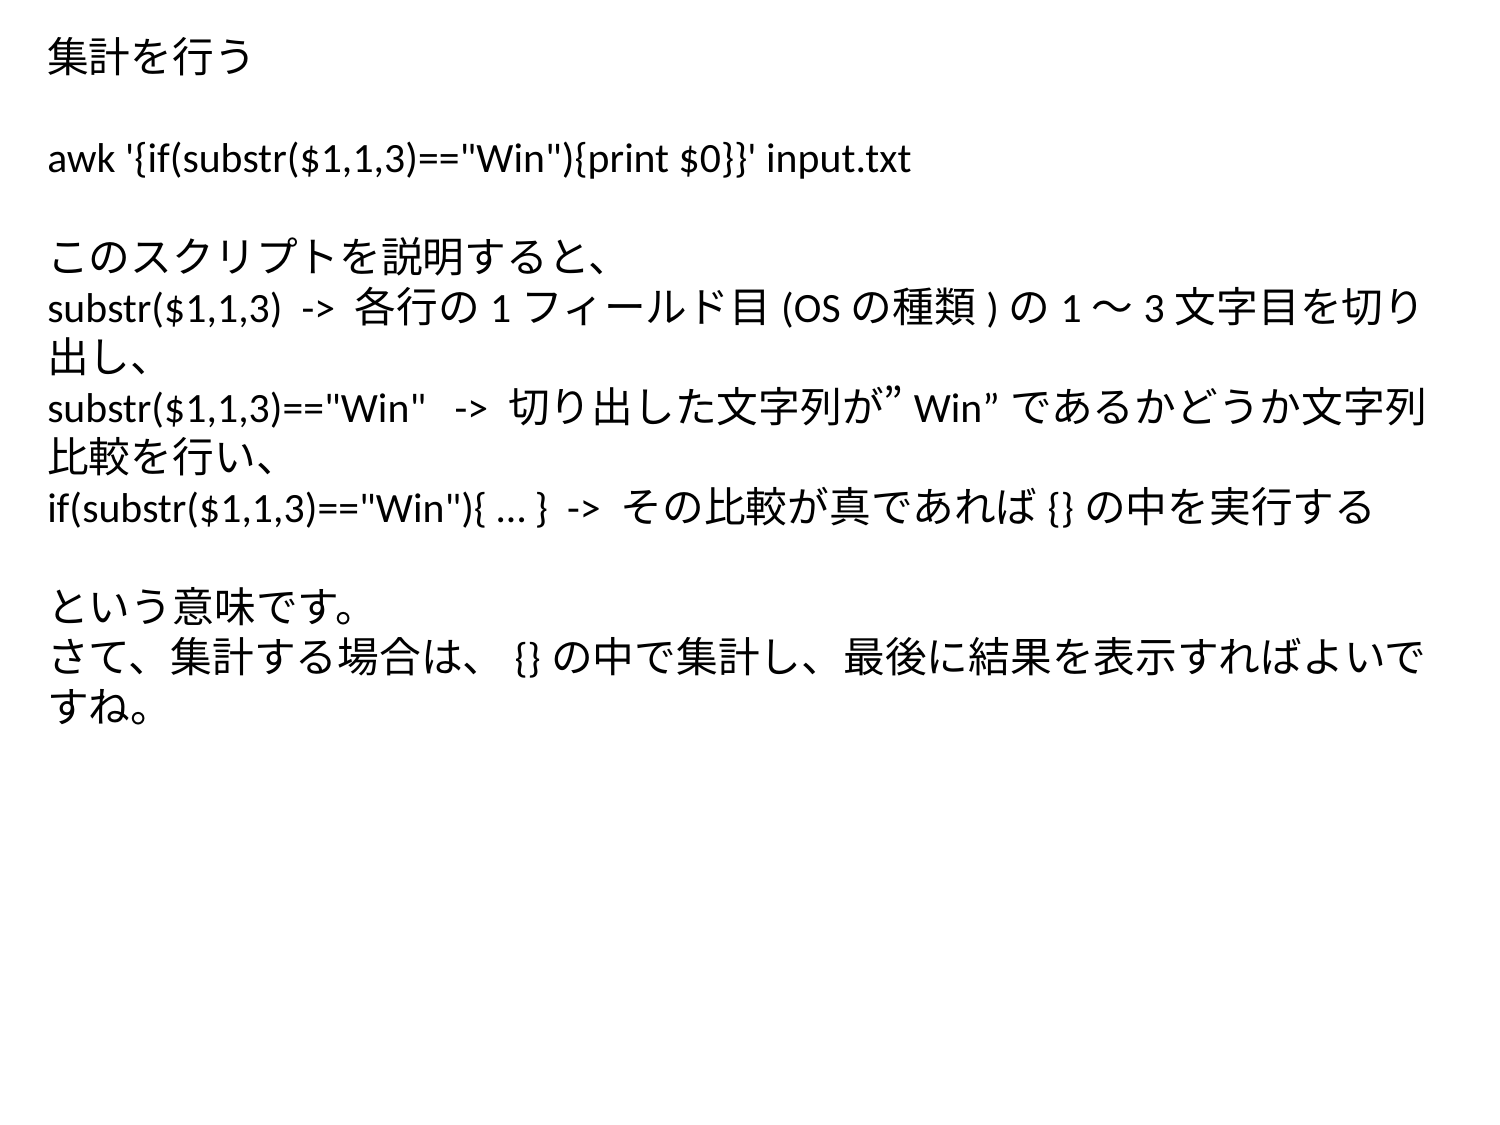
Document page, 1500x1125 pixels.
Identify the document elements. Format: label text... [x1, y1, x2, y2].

text_box 集計を行う awk '{if(substr($1,1,3)=="Win"){print $0}}' input.txt このスクリプトを説明すると、 substr($1,1,3) -> 各行の1フィールド目(OSの種類)の1～3文字目を切り出し、 substr($1,1,3)=="Win" -> 切り出した文字列が”Win”であるかどうか文字列比較を行い、 if(substr($1,1,3)=="Win"){ … } -> その比較が真であれば{}の中を実行する という意味です。 さて、集計する場合は、{}の中で集計し、最後に結果を表示すればよいですね。 [32, 23, 1457, 739]
